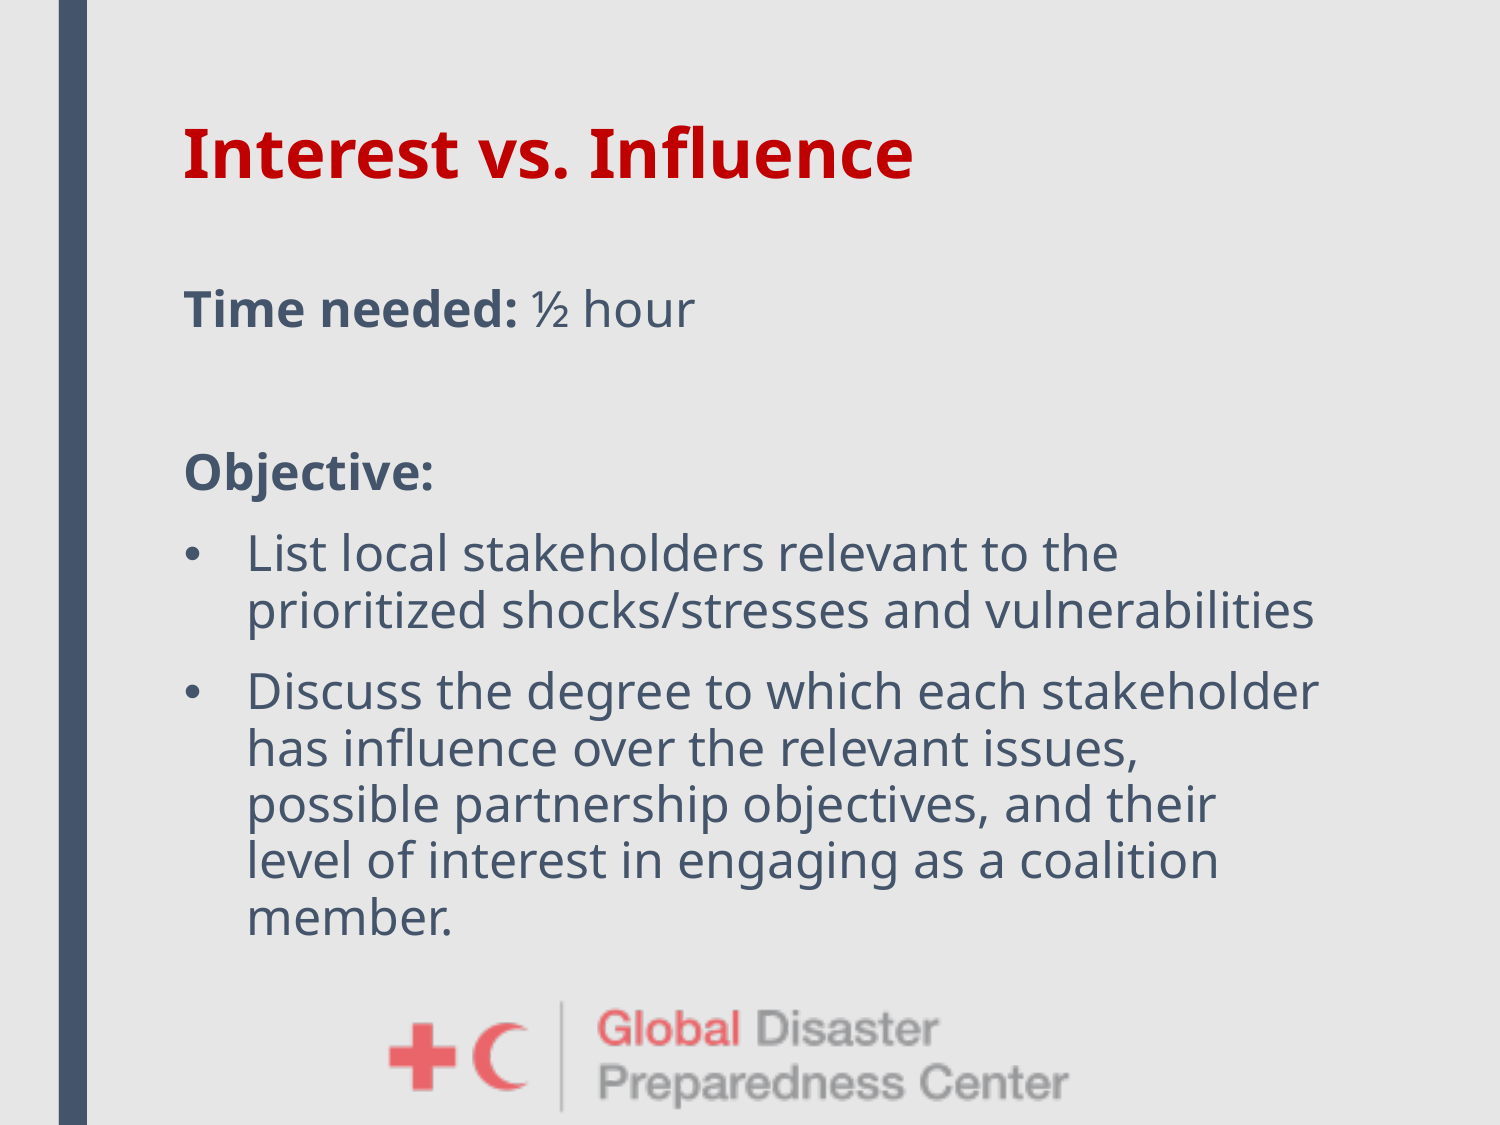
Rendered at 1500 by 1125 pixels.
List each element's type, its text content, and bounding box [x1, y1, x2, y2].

title Interest vs. Influence [168, 112, 1351, 275]
list Time needed: ½ hour Objective: List local stakeholders relevant to the prioritized shocks/stresses and vulnerabilities Discuss the degree to which each stakeholder has influence over the relevant issues, possible partnership objectives, and their level of interest in engaging as a coalition member. [168, 275, 1351, 863]
